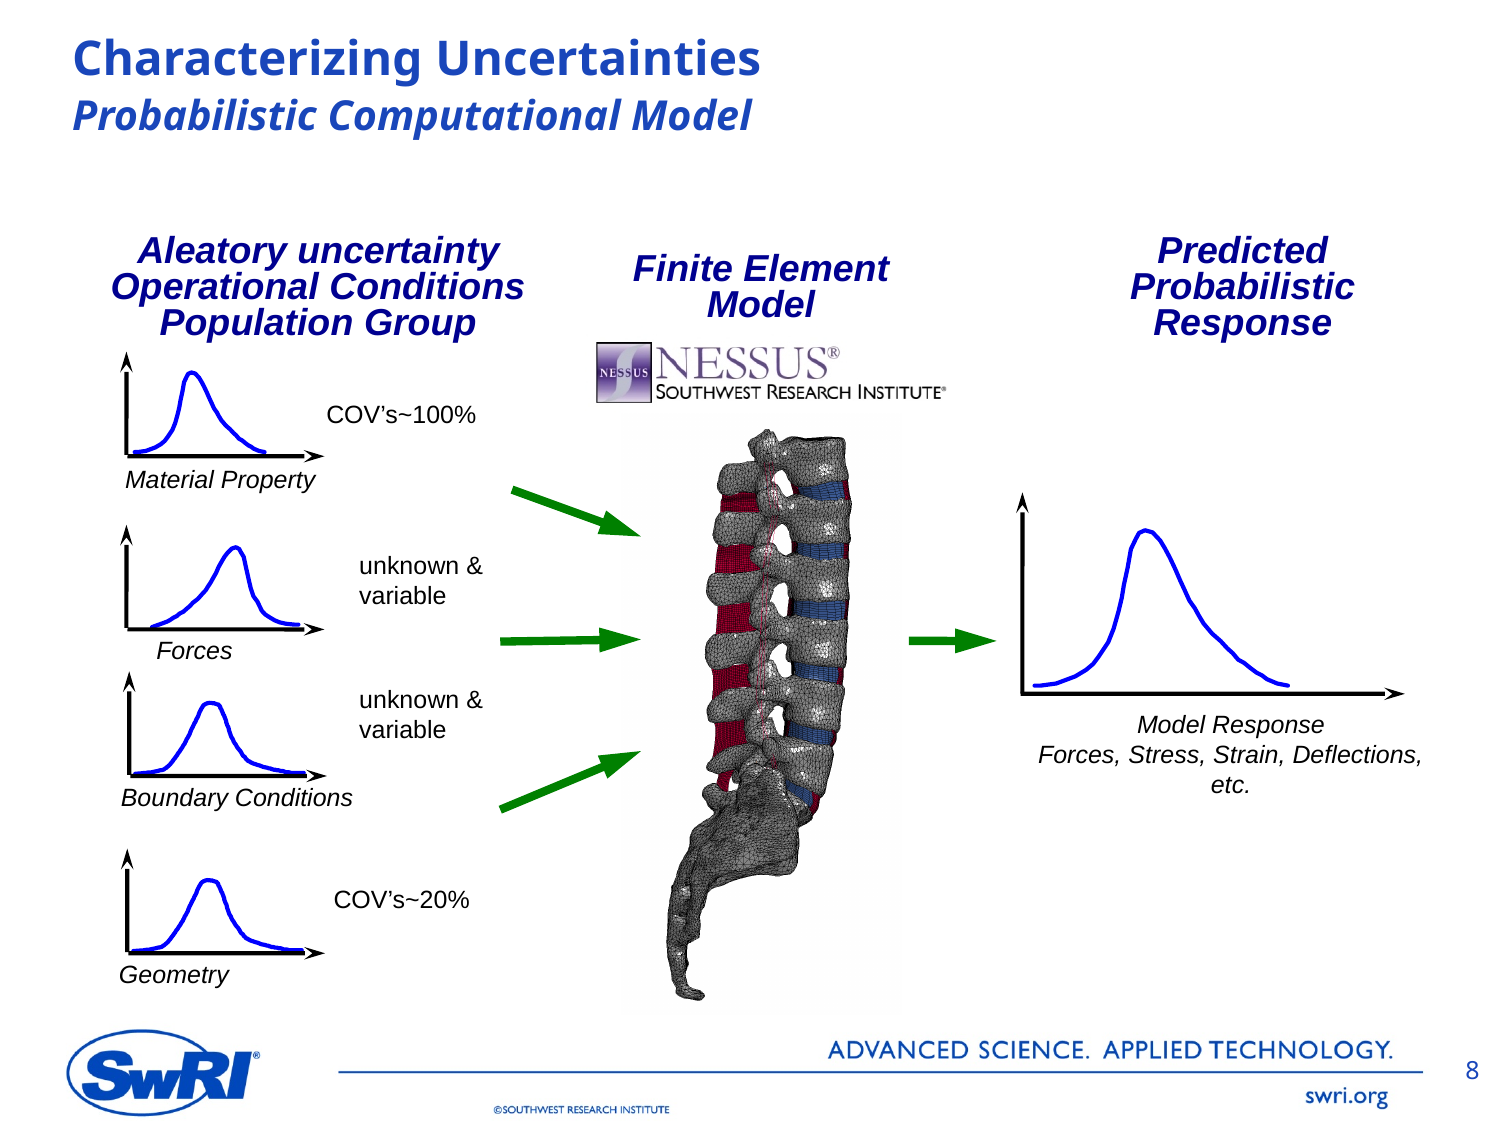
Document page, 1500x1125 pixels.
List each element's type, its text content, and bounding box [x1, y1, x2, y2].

text_box Aleatory uncertainty Operational Conditions Population Group [101, 217, 536, 360]
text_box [118, 351, 523, 992]
picture [576, 326, 958, 1015]
text_box [908, 634, 997, 648]
picture [0, 1021, 1500, 1125]
slide_number 8 [1424, 1041, 1495, 1102]
title Characterizing Uncertainties Probabilistic Computational Model [57, 23, 1483, 147]
text_box Finite Element Model [613, 250, 909, 324]
text_box Model Response Forces, Stress, Strain, Deflections, etc. [1015, 708, 1447, 845]
text_box [1016, 492, 1029, 513]
text_box Predicted Probabilistic Response [1081, 250, 1404, 328]
text_box [1034, 530, 1288, 686]
text_box [1384, 687, 1405, 701]
